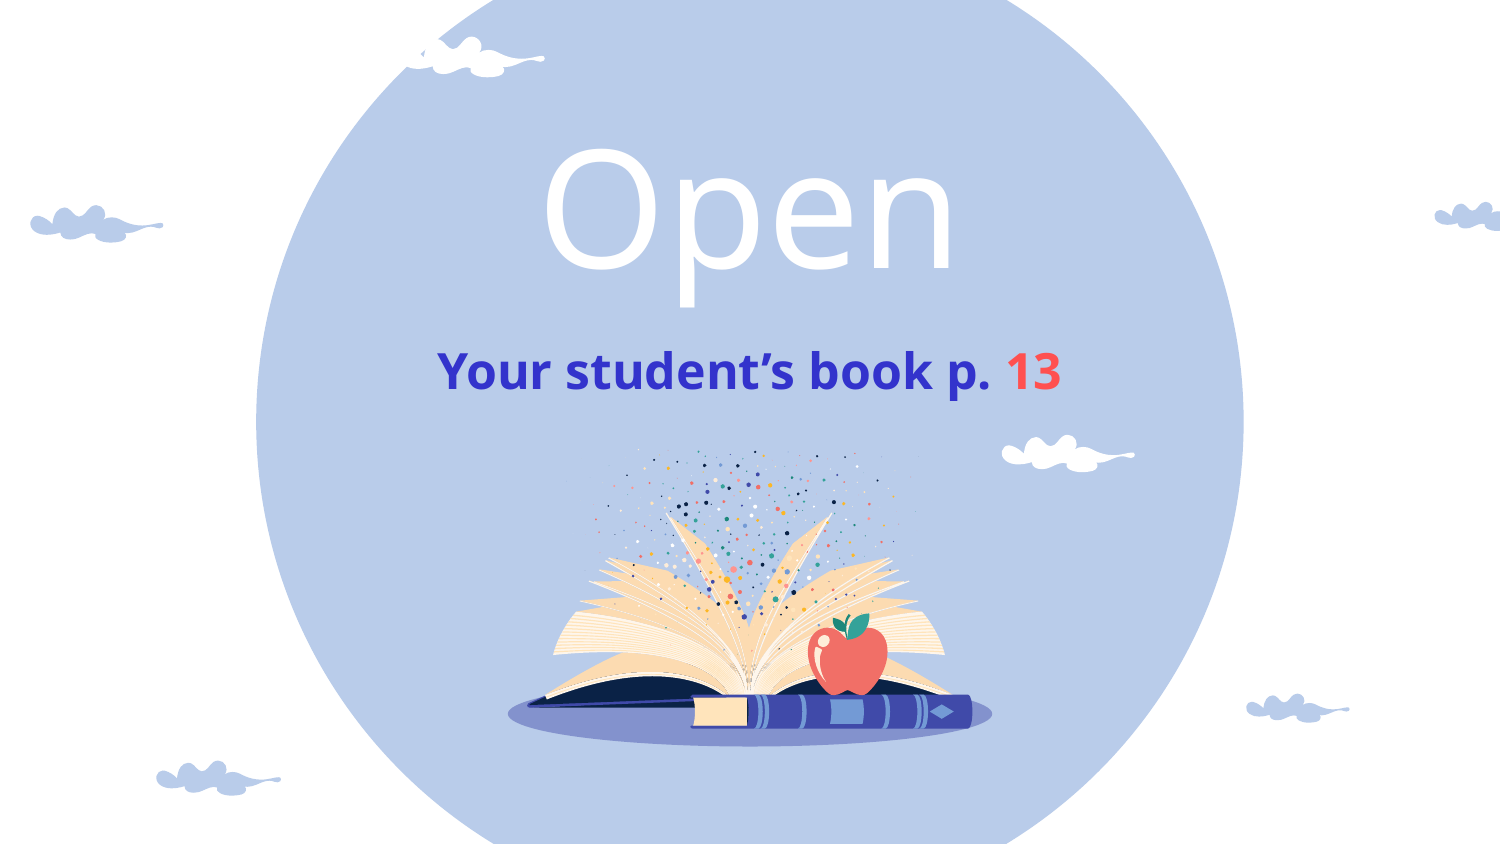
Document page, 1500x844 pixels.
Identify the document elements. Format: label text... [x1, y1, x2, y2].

subtitle Your student’s book p. 13 [275, 324, 1225, 452]
title Open [421, 89, 1079, 308]
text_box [507, 448, 993, 747]
